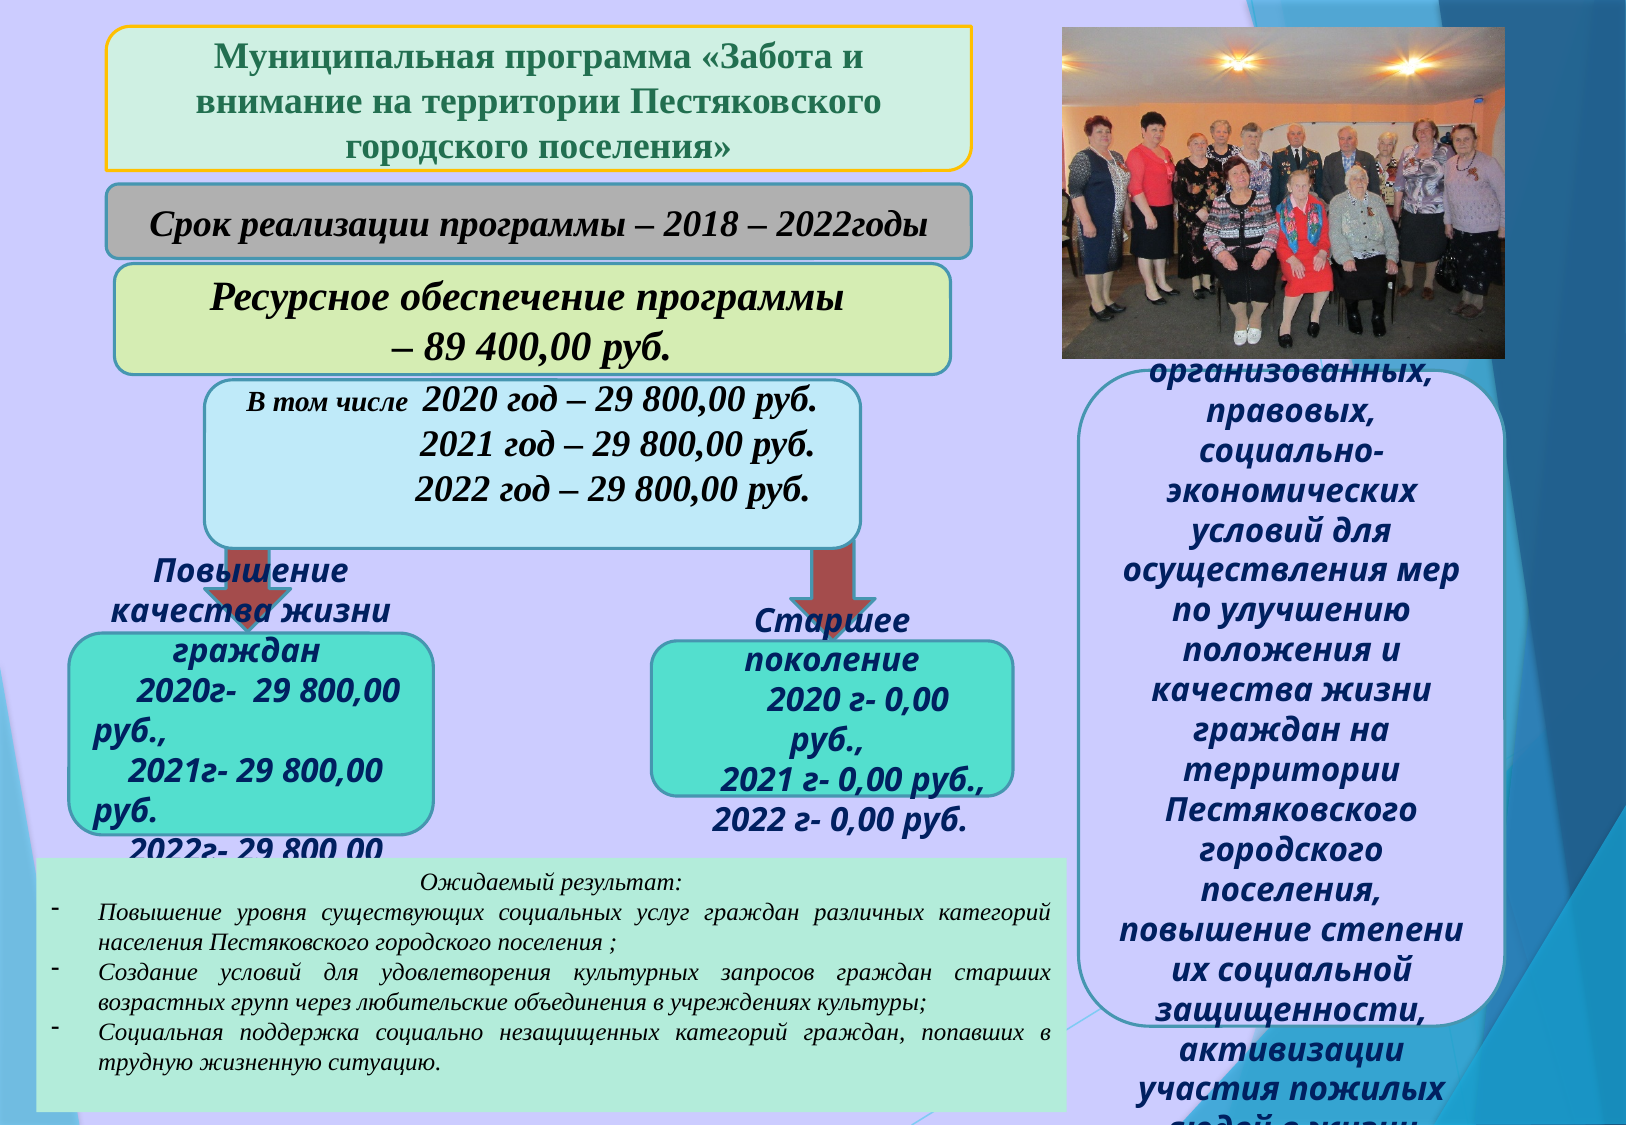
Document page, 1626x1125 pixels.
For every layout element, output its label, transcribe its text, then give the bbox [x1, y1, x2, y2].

text_box [203, 549, 226, 613]
picture [1062, 27, 1505, 360]
text_box Муниципальная программа «Забота и внимание на территории Пестяковского городского поселения» [104, 24, 973, 173]
slide_number 34 [1145, 991, 1237, 1051]
text_box В том числе 2020 год – 29 800,00 руб. 2021 год – 29 800,00 руб. 2022 год – 29 800,00 руб. [202, 379, 226, 550]
text_box [226, 246, 1399, 879]
text_box Ресурсное обеспечение программы – 89 400,00 руб. [112, 261, 226, 377]
text_box ЦЕЛЬ ПРОГРАММЫ Формирование организованных, правовых, социально- экономических условий для осуществления мер по улучшению положения и качества жизни граждан на территории Пестяковского городского поселения, повышение степени их социальной защищенности, активизации участия пожилых людей в жизни общества [1076, 369, 1507, 1028]
text_box Срок реализации программы – 2018 – 2022годы [104, 182, 973, 261]
text_box Ожидаемый результат: Повышение уровня существующих социальных услуг граждан различных категорий населения Пестяковского городского поселения ; Создание условий для удовлетворения культурных запросов граждан старших возрастных групп через любительские объединения в учреждениях культуры; Социальная поддержка социально незащищенных категорий граждан, попавших в трудную жизненную ситуацию. [36, 857, 1067, 1113]
text_box Повышение качества жизни граждан 2020г- 29 800,00 руб., 2021г- 29 800,00 руб. 2022г- 29 800,00 руб. [67, 631, 226, 837]
